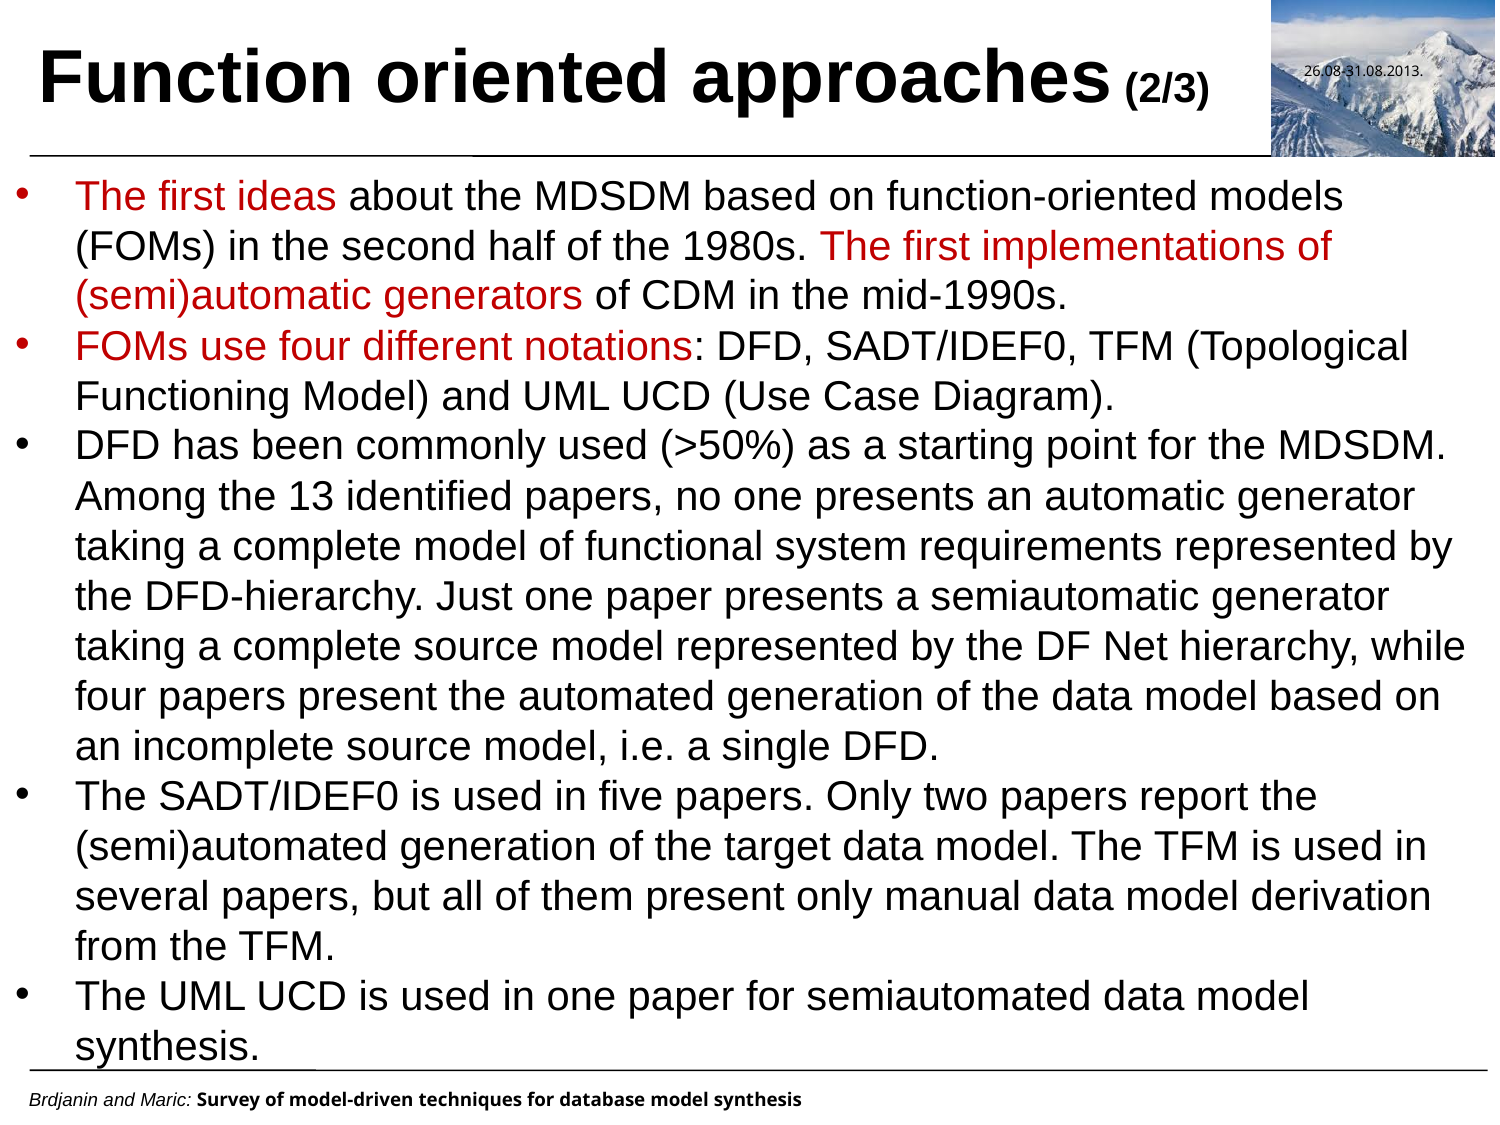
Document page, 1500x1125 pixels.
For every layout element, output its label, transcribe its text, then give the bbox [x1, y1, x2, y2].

title Function oriented approaches (2/3) [23, 11, 1247, 126]
picture [1271, 0, 1495, 157]
text_box The first ideas about the MDSDM based on function-oriented models (FOMs) in the second half of the 1980s. The first implementations of (semi)automatic generators of CDM in the mid-1990s. FOMs use four different notations: DFD, SADT/IDEF0, TFM (Topological Functioning Model) and UML UCD (Use Case Diagram). DFD has been commonly used (>50%) as a starting point for the MDSDM. Among the 13 identified papers, no one presents an automatic generator taking a complete model of functional system requirements represented by the DFD-hierarchy. Just one paper presents a semiautomatic generator taking a complete source model represented by the DF Net hierarchy, while four papers present the automated generation of the data model based on an incomplete source model, i.e. a single DFD. The SADT/IDEF0 is used in five papers. Only two papers report the (semi)automated generation of the target data model. The TFM is used in several papers, but all of them present only manual data model derivation from the TFM. The UML UCD is used in one paper for semiautomated data model synthesis. [0, 160, 1500, 1071]
